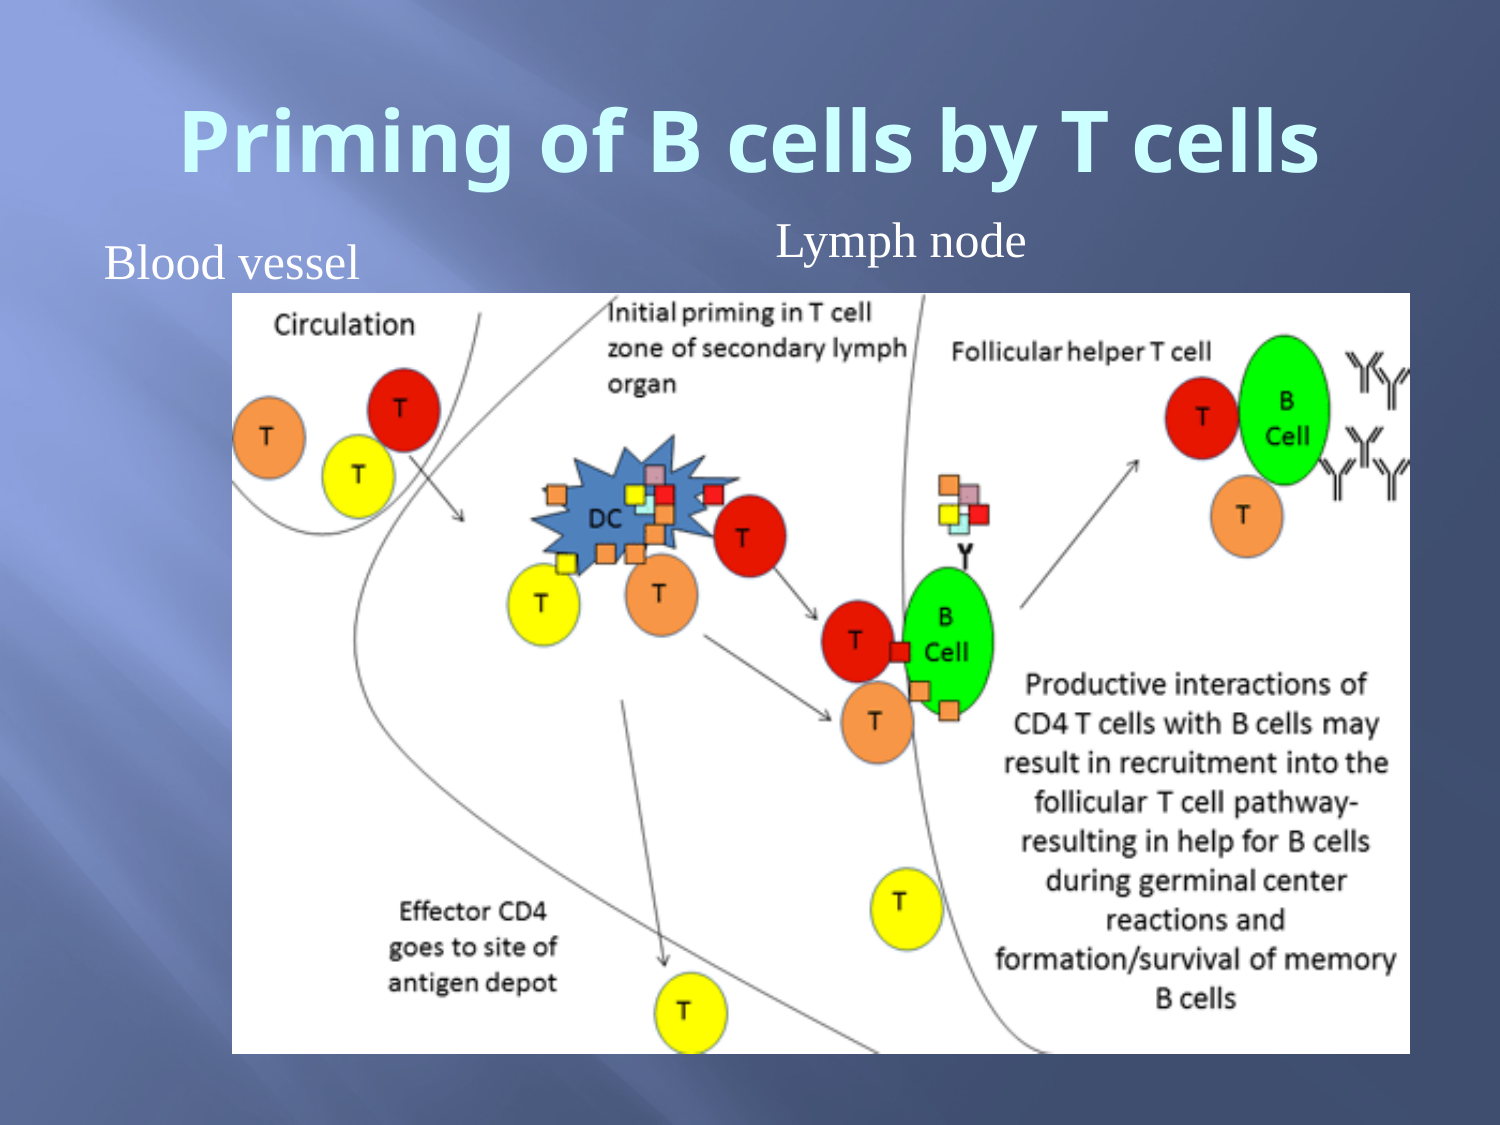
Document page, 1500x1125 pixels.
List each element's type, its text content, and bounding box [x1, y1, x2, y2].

text_box Blood vessel [88, 221, 376, 297]
title Priming of B cells by T cells [75, 45, 1425, 233]
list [231, 293, 1410, 1054]
text_box Lymph node [760, 199, 1042, 275]
